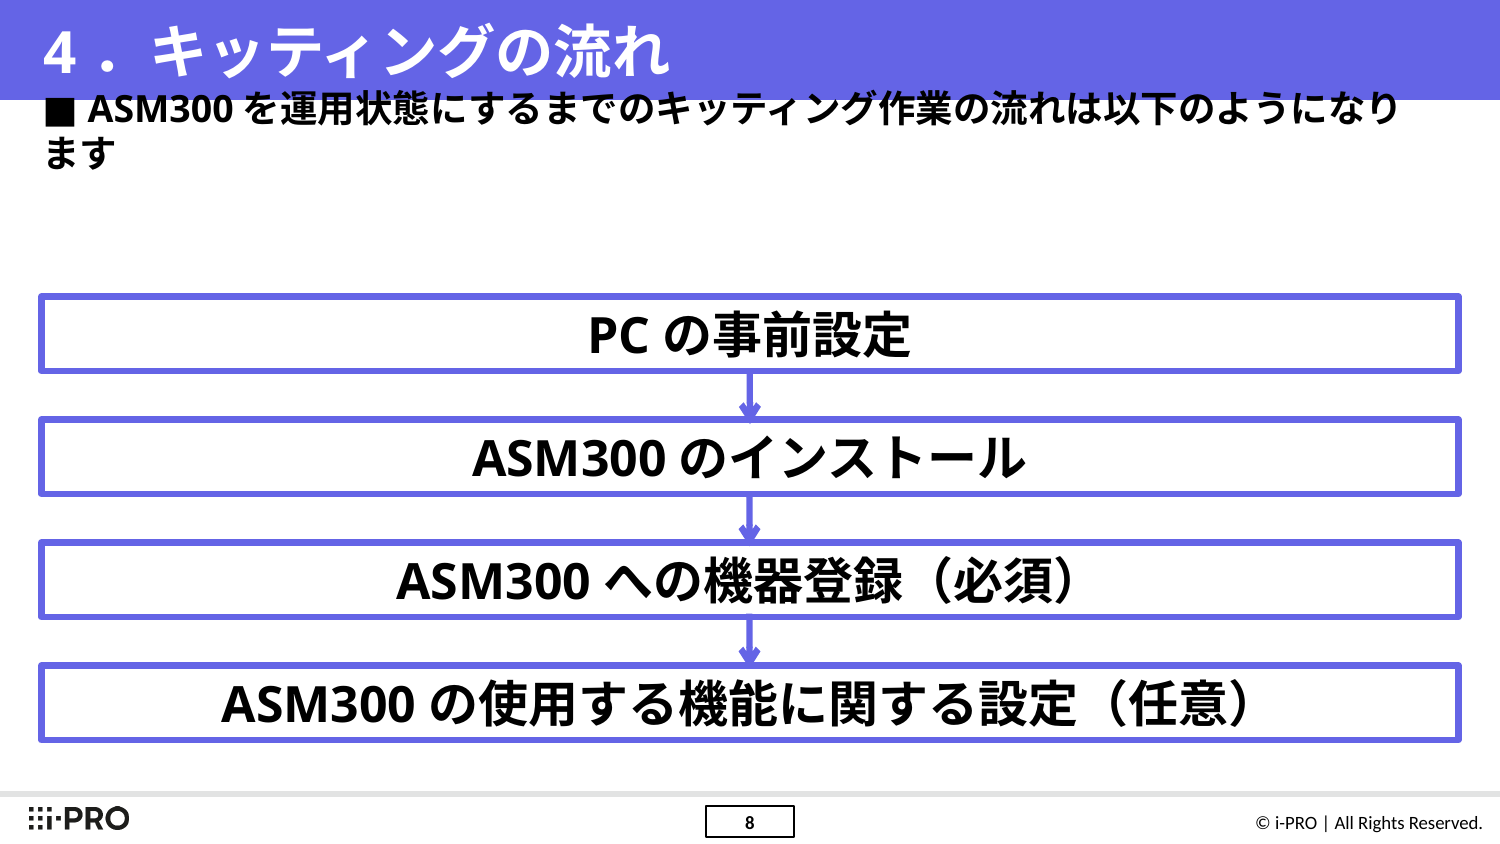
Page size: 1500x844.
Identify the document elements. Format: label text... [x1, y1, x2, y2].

title 4．キッティングの流れ [0, 0, 1500, 100]
text_box ■ ASM300を運用状態にするまでのキッティング作業の流れは以下のようになります [27, 77, 1426, 183]
picture [29, 806, 129, 830]
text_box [41, 295, 1459, 741]
